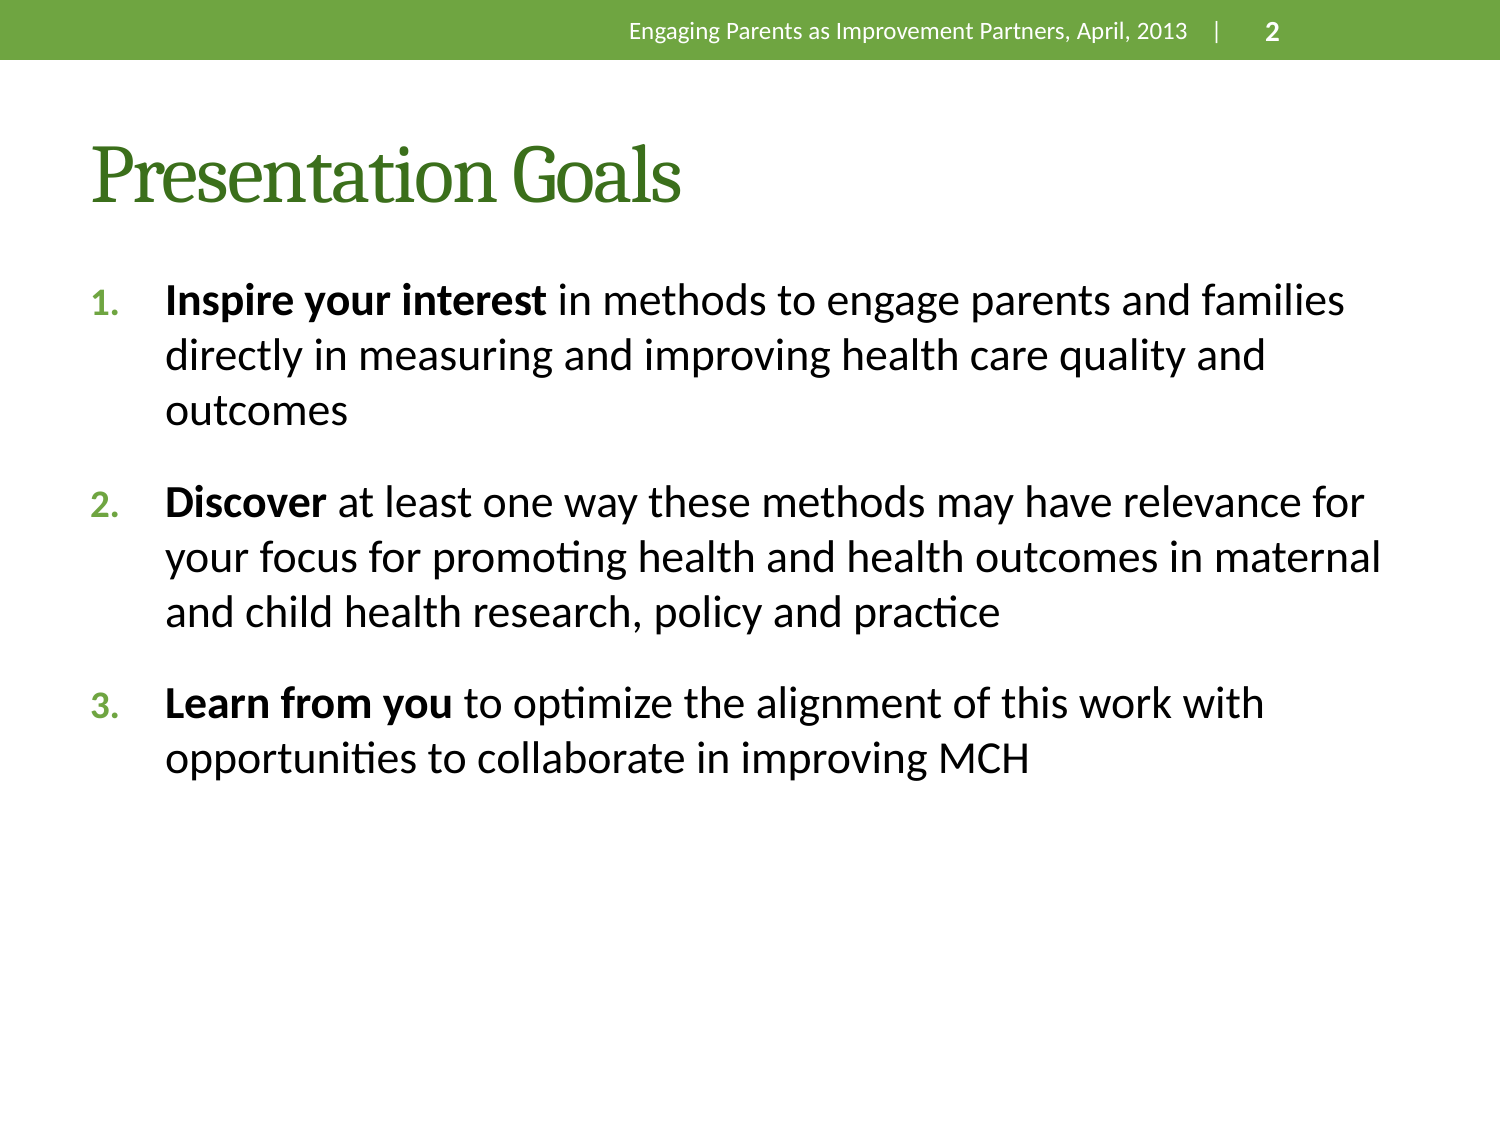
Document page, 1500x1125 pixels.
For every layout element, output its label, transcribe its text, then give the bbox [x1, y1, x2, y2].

footer Engaging Parents as Improvement Partners, April, 2013 | [562, 3, 1238, 57]
list Inspire your interest in methods to engage parents and families directly in measuring and improving health care quality and outcomes Discover at least one way these methods may have relevance for your focus for promoting health and health outcomes in maternal and child health research, policy and practice Learn from you to optimize the alignment of this work with opportunities to collaborate in improving MCH [75, 262, 1425, 1063]
title Presentation Goals [75, 87, 1425, 250]
slide_number 2 [1250, 3, 1425, 57]
